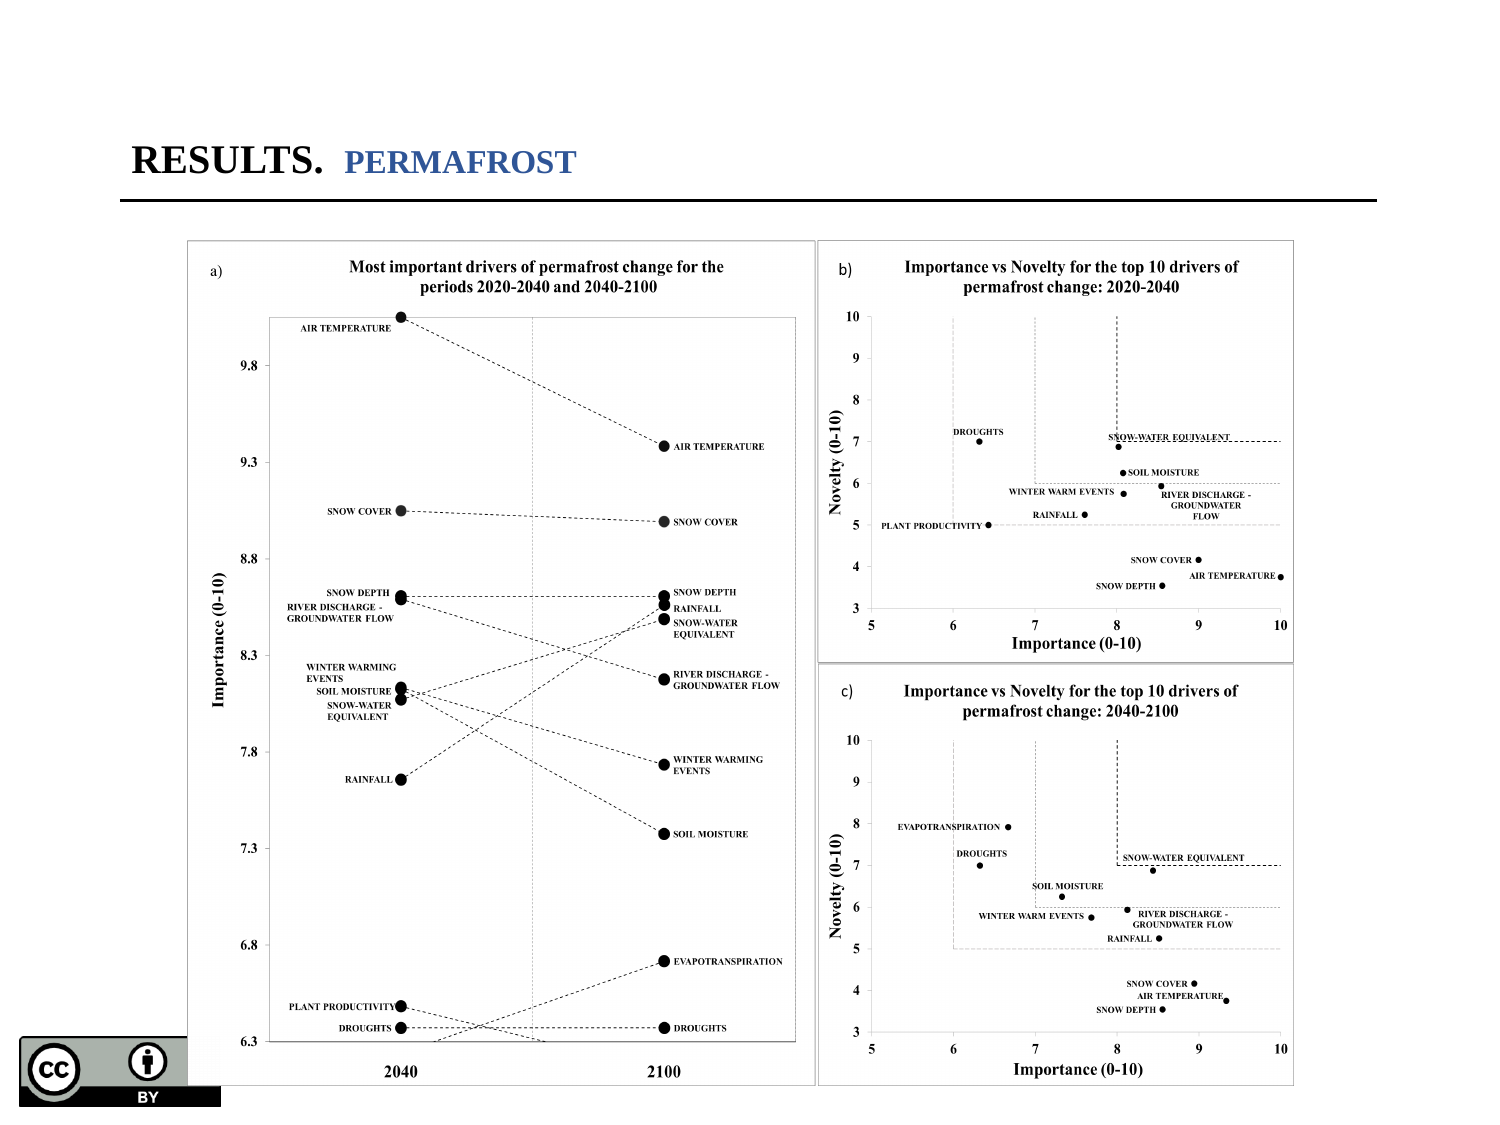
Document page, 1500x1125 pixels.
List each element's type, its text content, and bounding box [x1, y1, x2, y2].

picture [19, 240, 1294, 1107]
text_box RESULTS. PERMAFROST [119, 83, 1390, 225]
